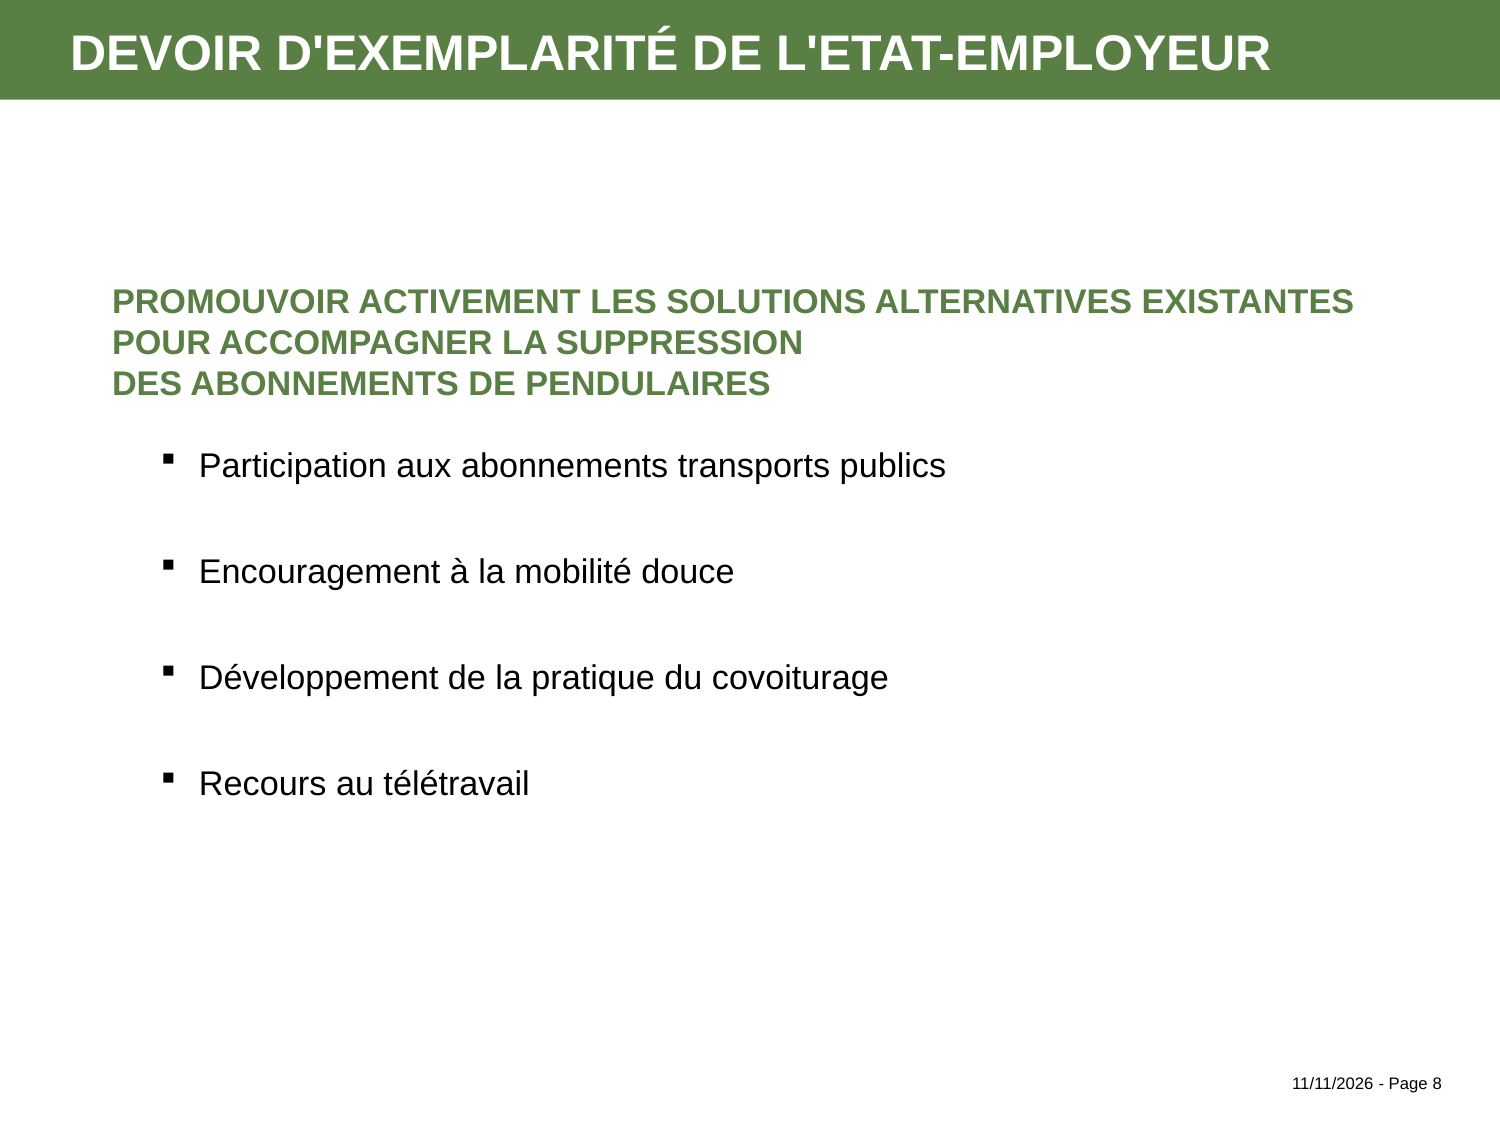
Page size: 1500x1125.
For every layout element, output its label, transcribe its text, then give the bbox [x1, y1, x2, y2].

list Promouvoir activement les solutions alternatives existantes pour accompagner la suppression des abonnements de pendulaires Participation aux abonnements transports publics Encouragement à la mobilité douce Développement de la pratique du covoiturage Recours au télétravail [112, 278, 1445, 847]
title Devoir d'exemplarité de l'Etat-employeur [70, 16, 1421, 87]
